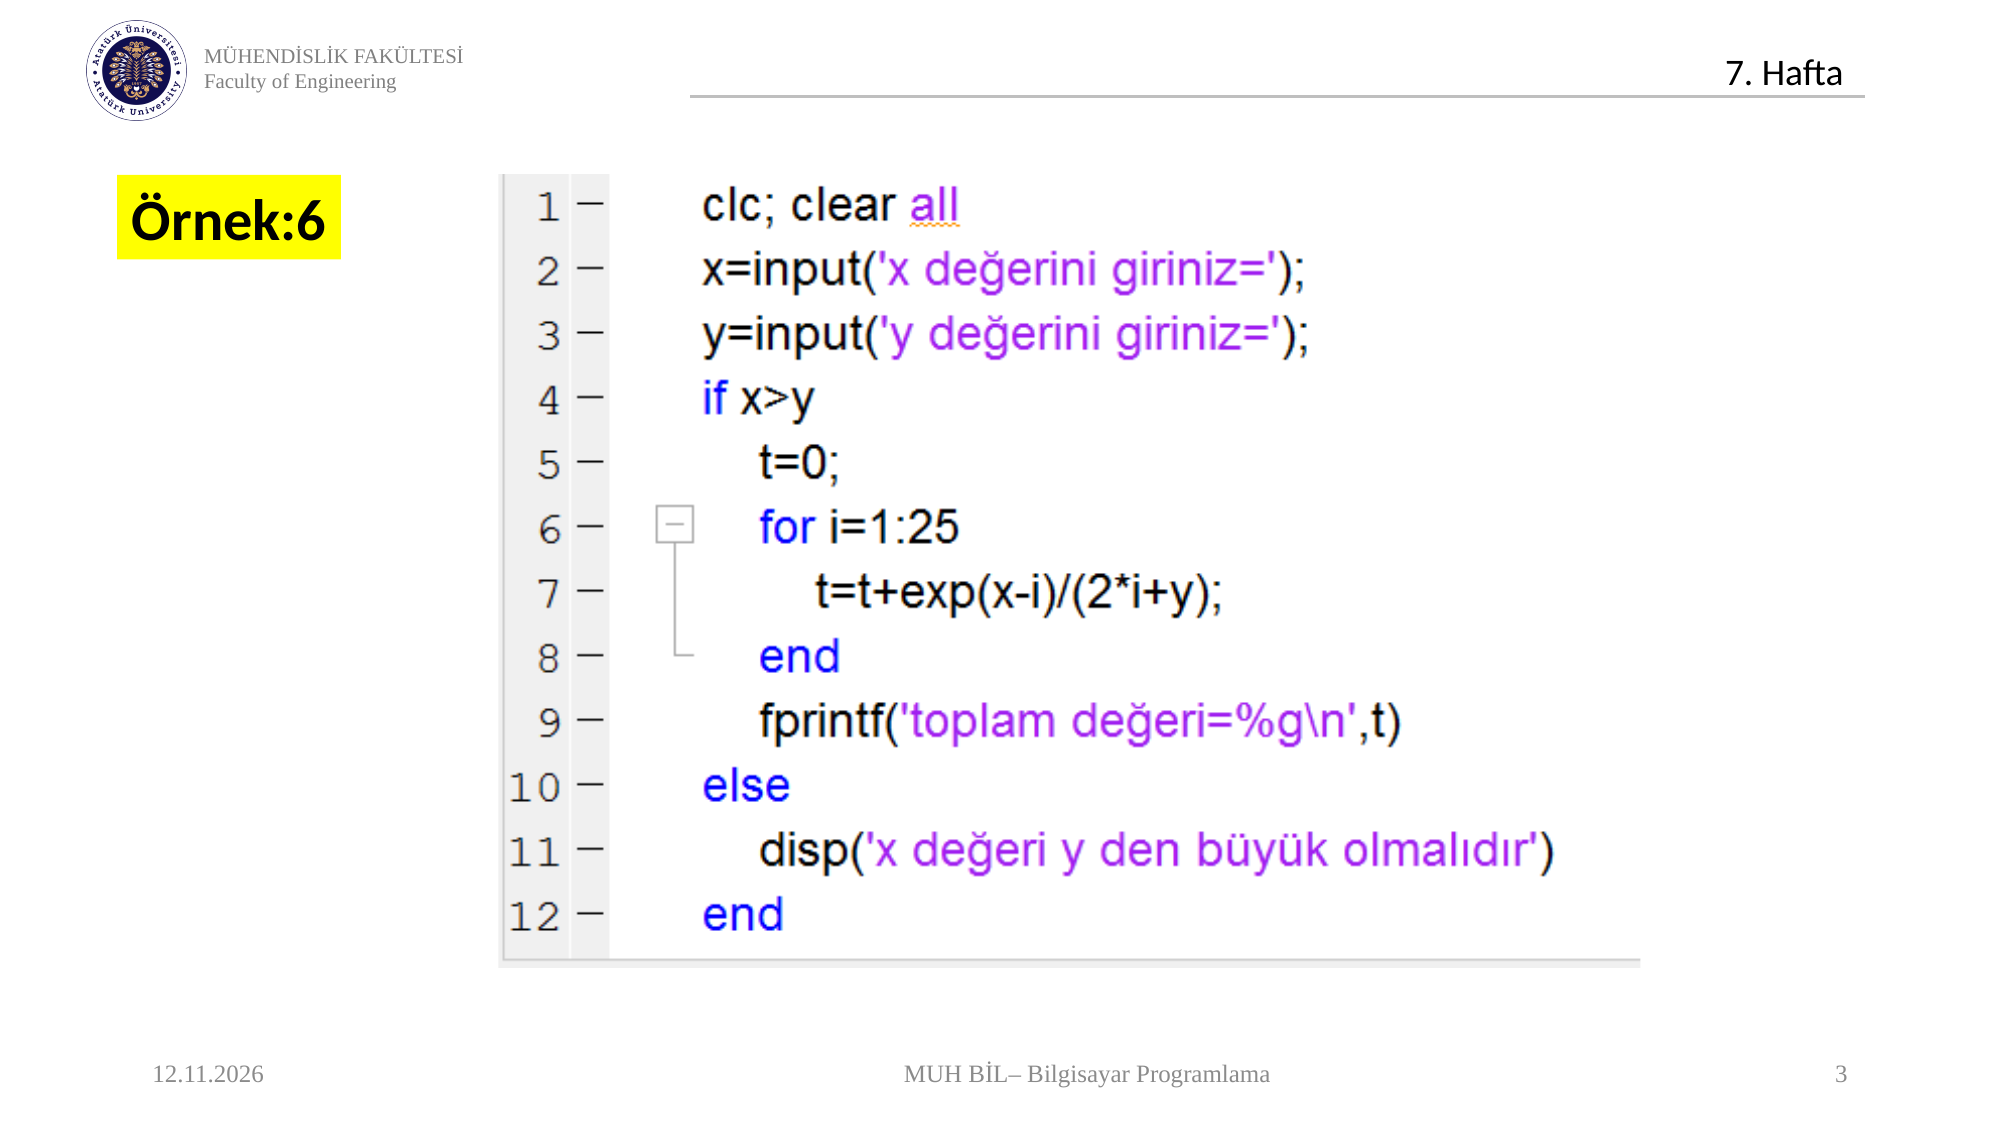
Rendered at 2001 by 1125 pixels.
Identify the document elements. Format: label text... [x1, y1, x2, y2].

picture [498, 174, 1641, 968]
footer MUH BİL– Bilgisayar Programlama [410, 1042, 1765, 1103]
slide_number 3 [1795, 1042, 1863, 1103]
text_box Örnek:6 [117, 174, 341, 260]
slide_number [137, 1042, 374, 1103]
picture [86, 20, 187, 121]
